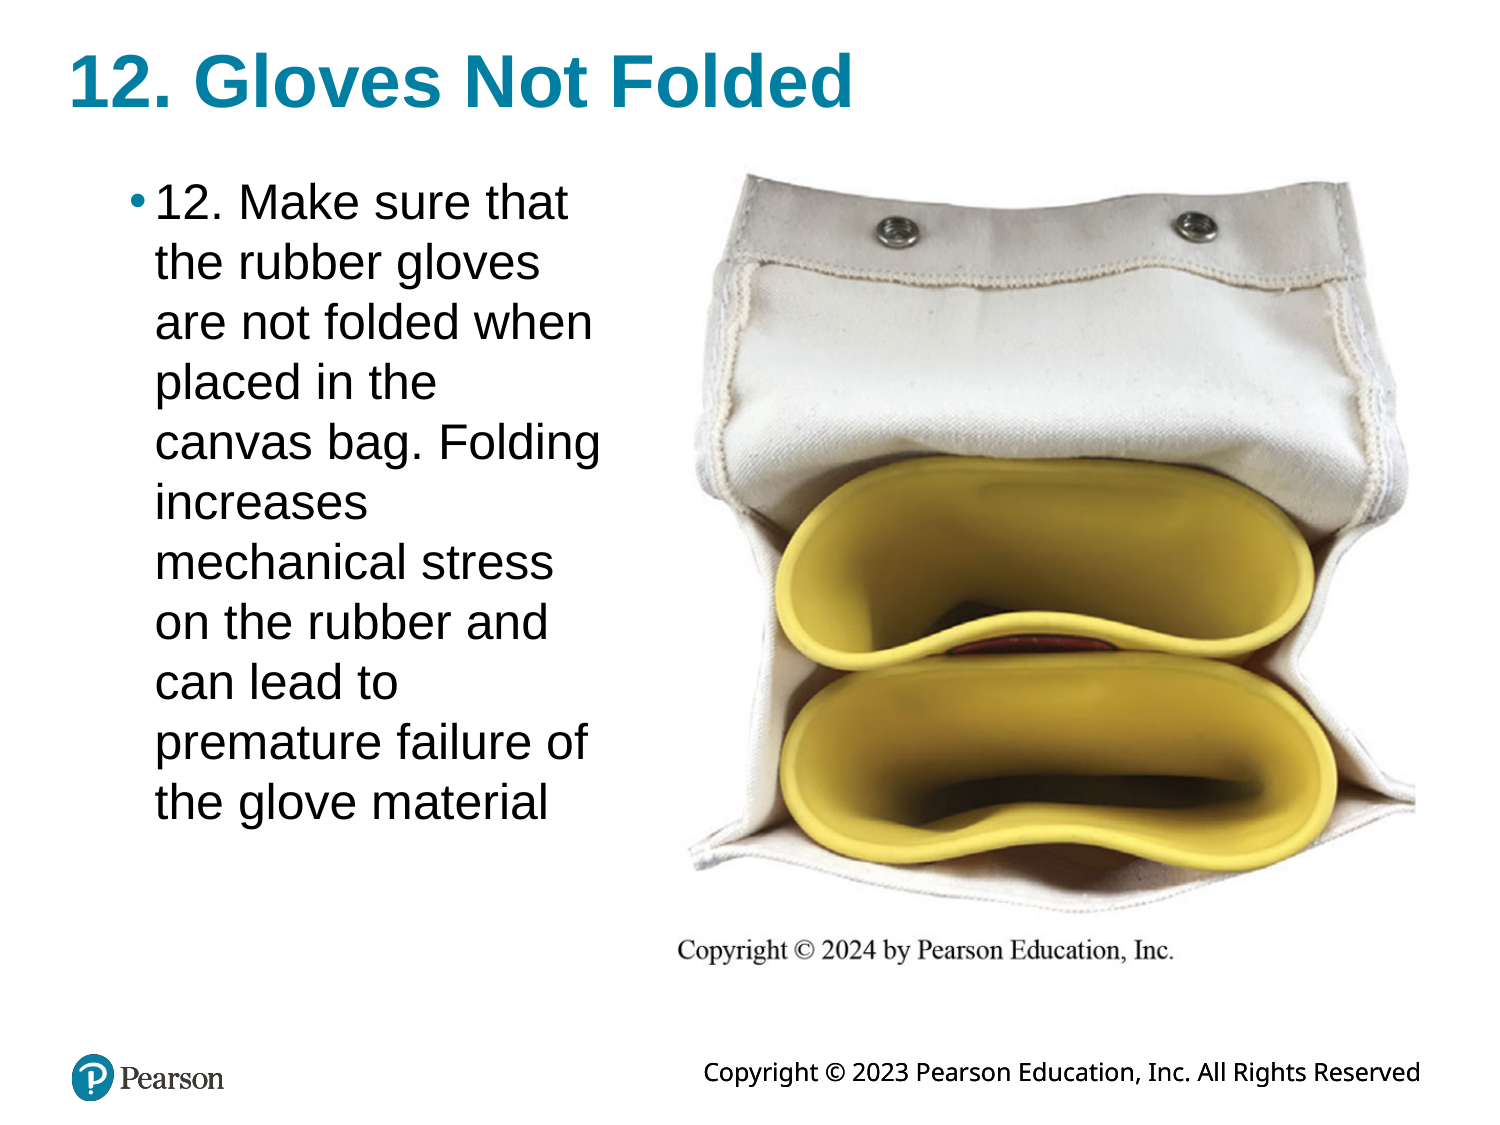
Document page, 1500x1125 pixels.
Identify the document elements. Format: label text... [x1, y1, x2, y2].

picture [72, 1088, 83, 1101]
picture [72, 1054, 87, 1070]
title 12. Gloves Not Folded [68, 24, 1419, 131]
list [677, 162, 1419, 969]
list 12. Make sure that the rubber gloves are not folded when placed in the canvas bag. Folding increases mechanical stress on the rubber and can lead to premature failure of the glove material [112, 162, 607, 845]
picture [80, 1063, 106, 1088]
picture [98, 1054, 224, 1101]
